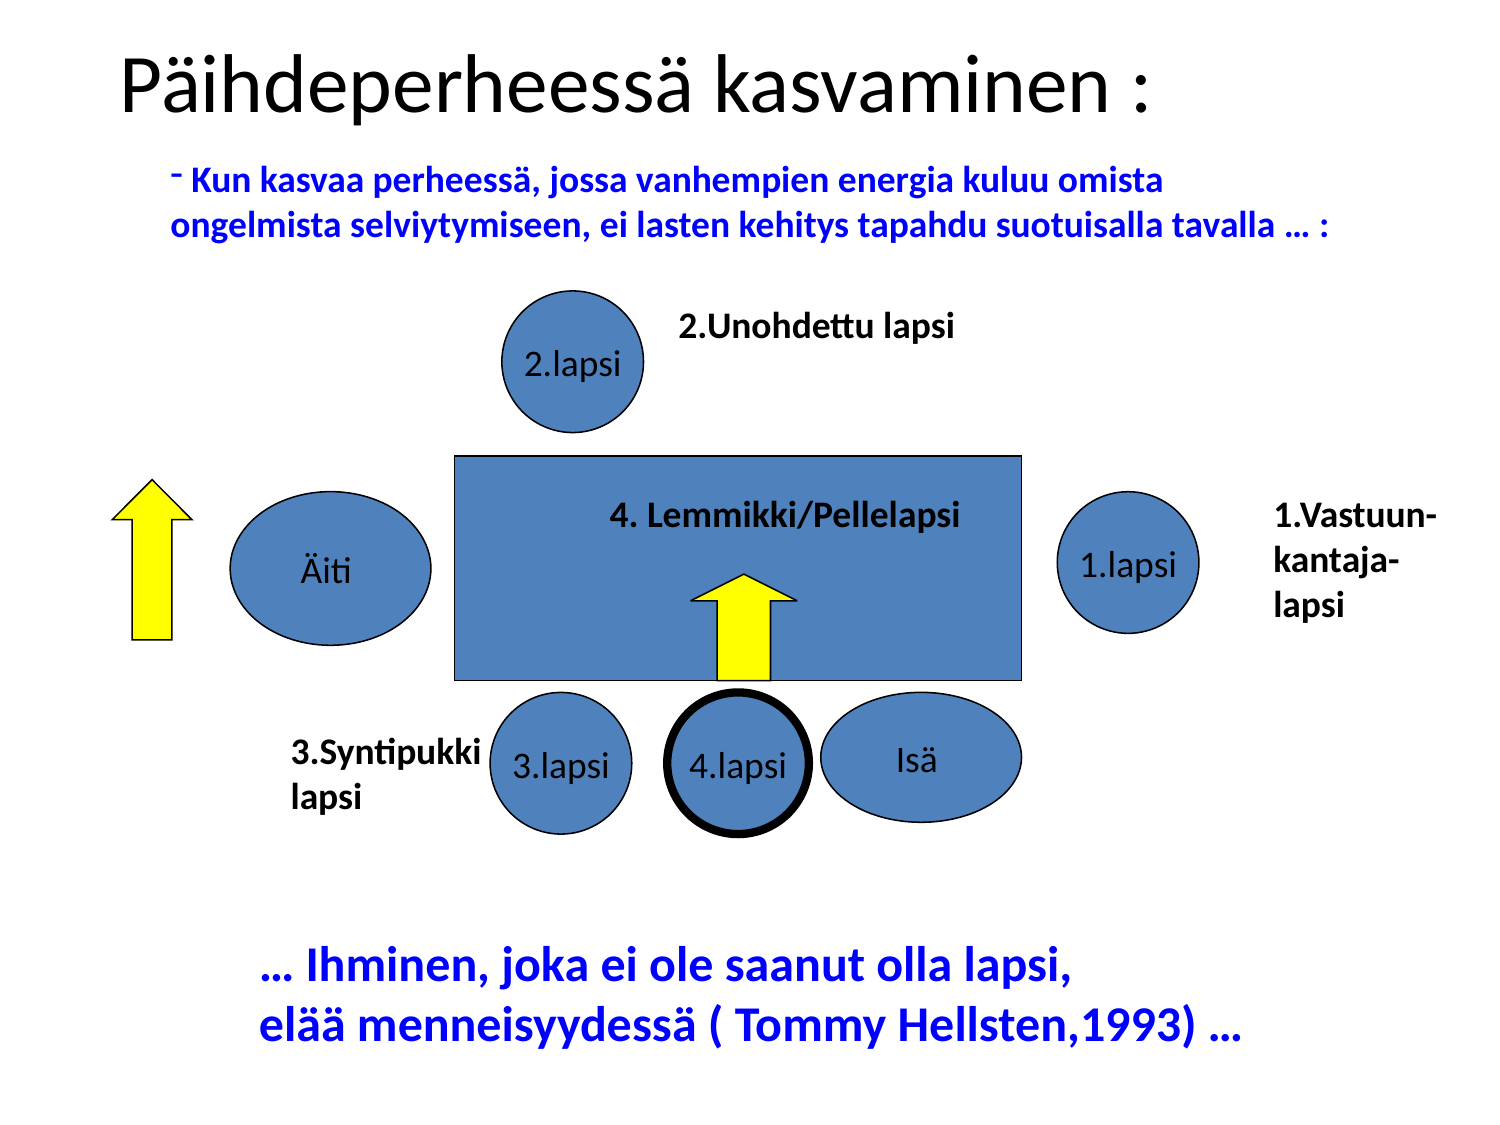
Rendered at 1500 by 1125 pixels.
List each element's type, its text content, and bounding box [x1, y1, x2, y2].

text_box 4.lapsi [667, 692, 809, 835]
text_box 2.lapsi [501, 290, 644, 433]
text_box 1.Vastuun- kantaja- lapsi [1258, 483, 1453, 633]
text_box [690, 574, 798, 681]
text_box 1.lapsi [1057, 491, 1199, 634]
text_box [454, 456, 1022, 681]
text_box 3.Syntipukki lapsi [275, 719, 506, 824]
text_box Päihdeperheessä kasvaminen : [105, 22, 1188, 137]
text_box [112, 479, 192, 640]
text_box Isä [820, 692, 1022, 823]
text_box … Ihminen, joka ei ole saanut olla lapsi, elää menneisyydessä ( Tommy Hellsten,1993) … [244, 923, 1259, 1059]
text_box 3.lapsi [505, 692, 632, 835]
text_box Kun kasvaa perheessä, jossa vanhempien energia kuluu omista ongelmista selviytymiseen, ei lasten kehitys tapahdu suotuisalla tavalla … : [155, 147, 1355, 253]
text_box 2.Unohdettu lapsi [663, 293, 979, 354]
text_box Äiti [230, 491, 431, 646]
text_box 4. Lemmikki/Pellelapsi [594, 483, 994, 543]
